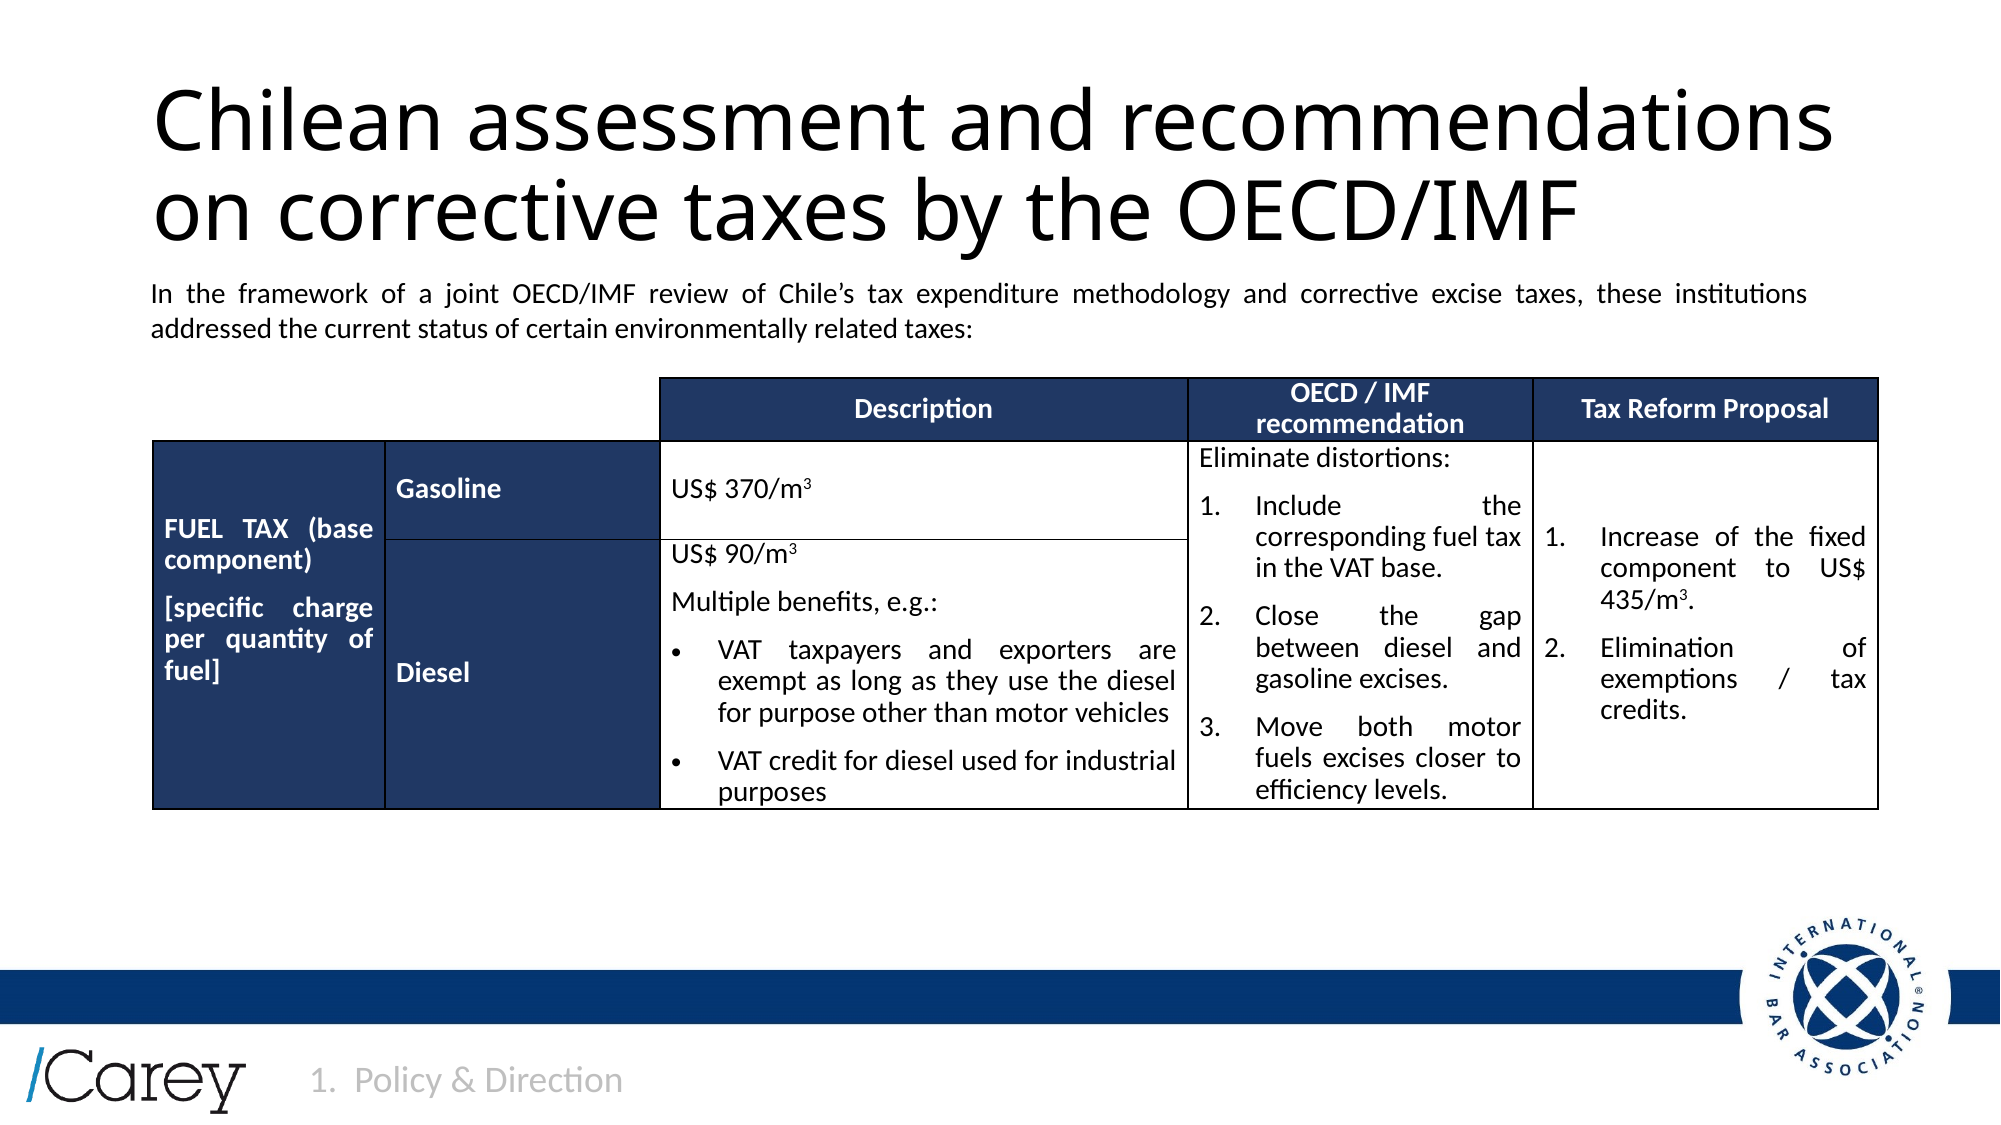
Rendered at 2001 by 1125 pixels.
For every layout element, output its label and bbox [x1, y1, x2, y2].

list [0, 0, 2000, 1125]
picture [26, 1048, 246, 1114]
